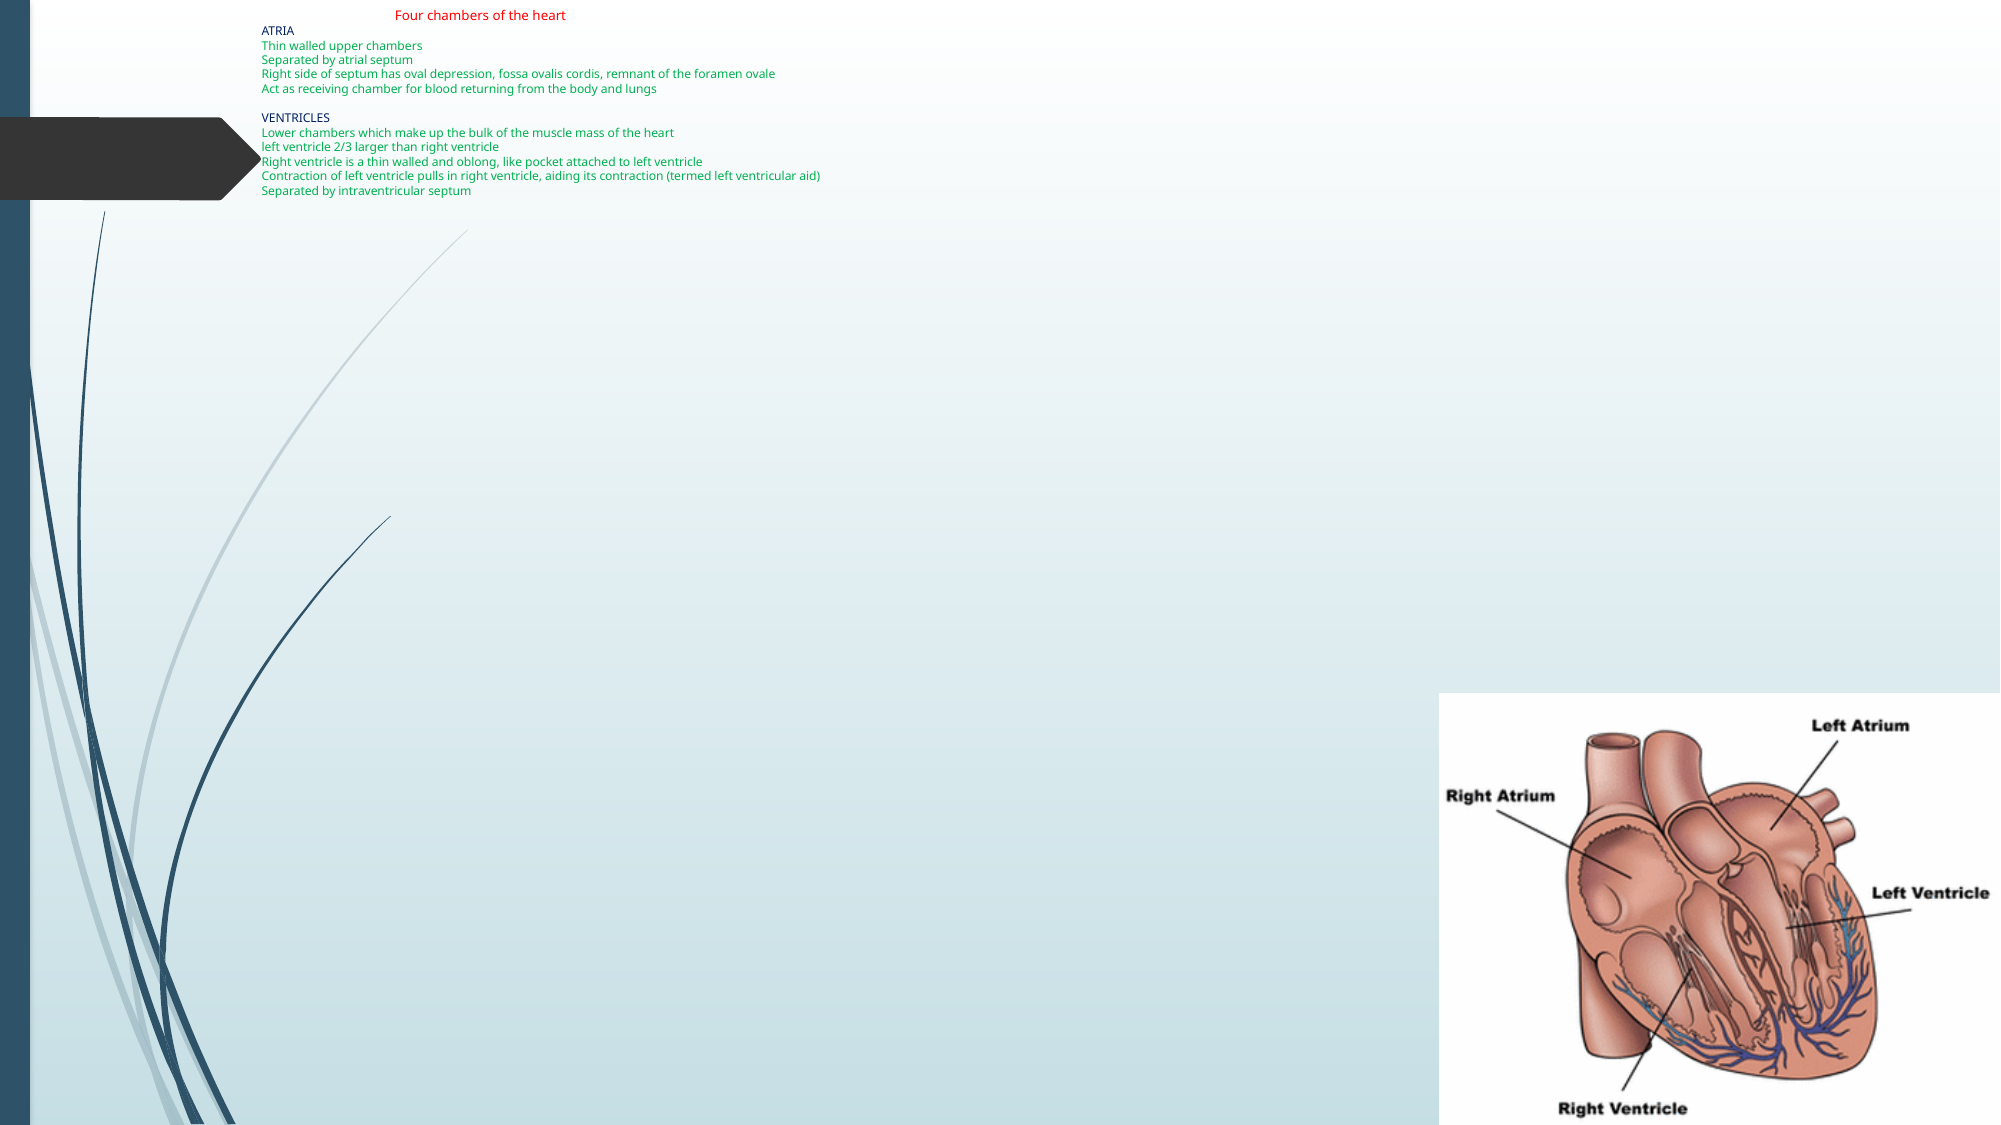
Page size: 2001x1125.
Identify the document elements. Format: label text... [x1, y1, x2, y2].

title Four chambers of the heart ATRIA Thin walled upper chambers Separated by atrial septum Right side of septum has oval depression, fossa ovalis cordis, remnant of the foramen ovale Act as receiving chamber for blood returning from the body and lungs VENTRICLES Lower chambers which make up the bulk of the muscle mass of the heart left ventricle 2/3 larger than right ventricle Right ventricle is a thin walled and oblong, like pocket attached to left ventricle Contraction of left ventricle pulls in right ventricle, aiding its contraction (termed left ventricular aid) Separated by intraventricular septum [246, 0, 1773, 211]
picture [1439, 692, 2000, 1125]
